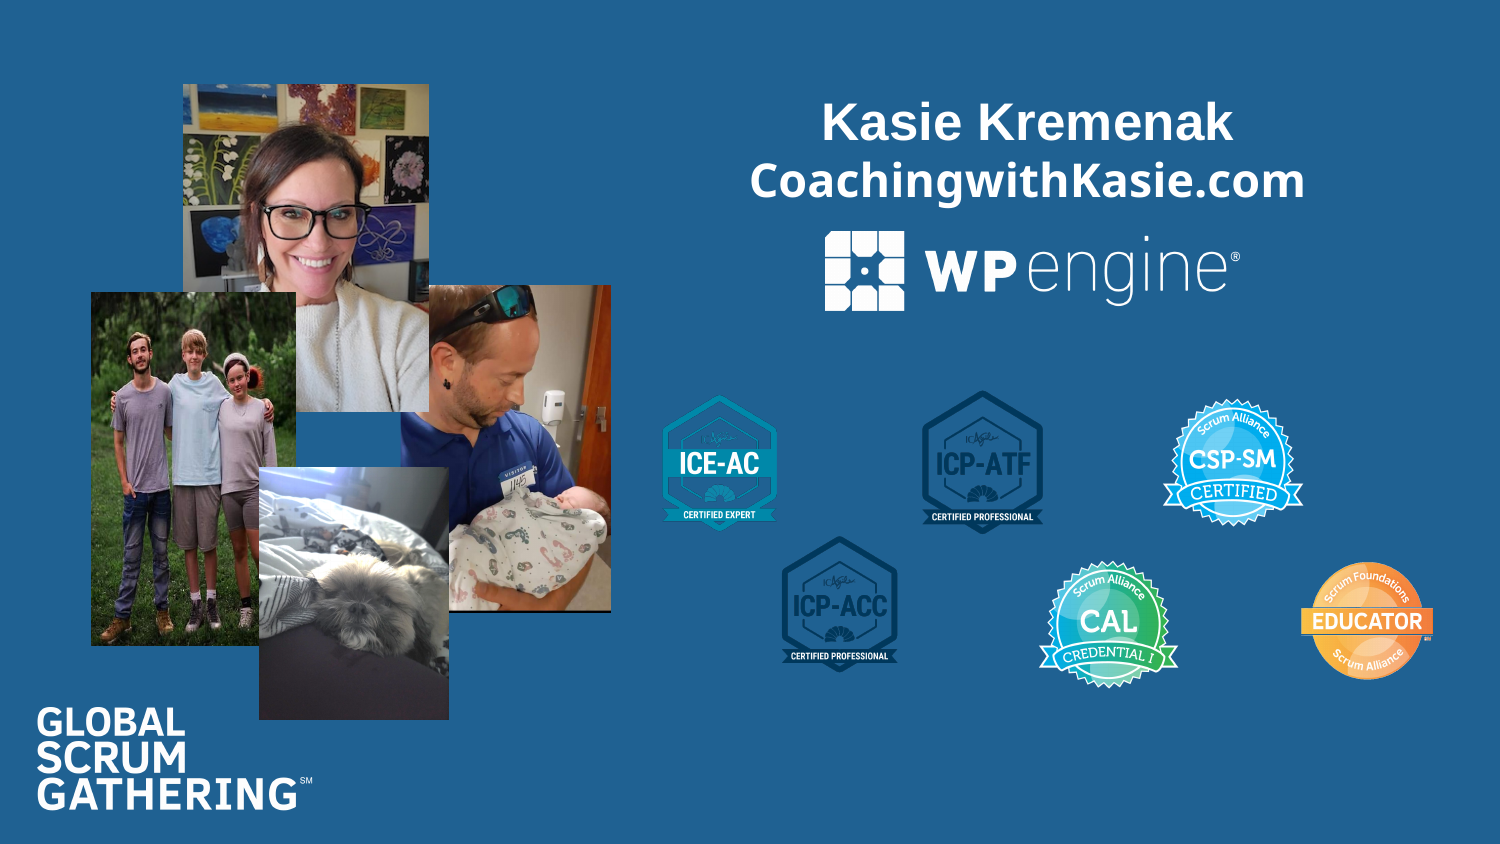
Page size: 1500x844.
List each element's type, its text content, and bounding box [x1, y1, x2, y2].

picture [25, 84, 612, 828]
picture [645, 385, 1057, 679]
picture [825, 231, 1241, 311]
picture [1157, 383, 1451, 713]
picture [1032, 545, 1185, 705]
title Kasie Kremenak CoachingwithKasie.com [644, 131, 1412, 223]
